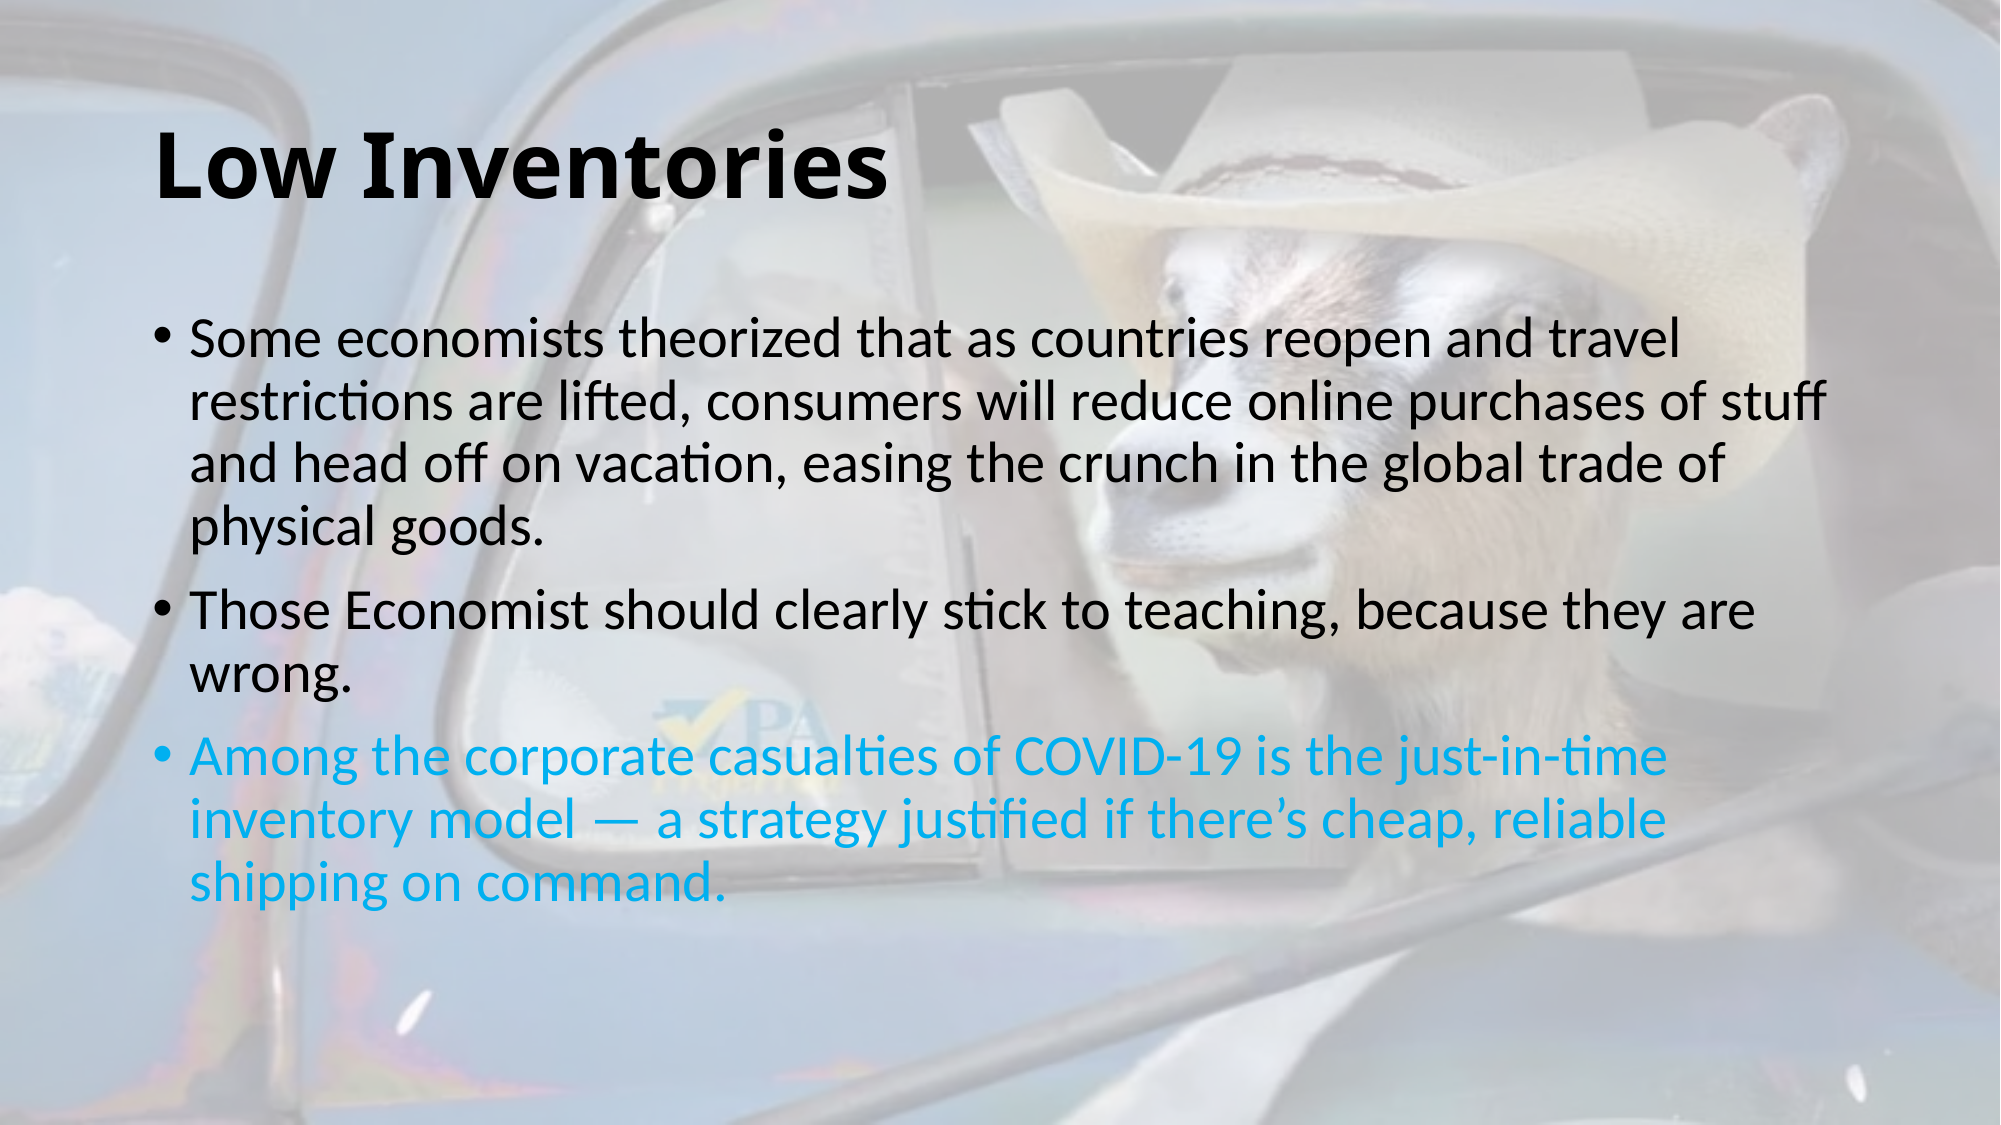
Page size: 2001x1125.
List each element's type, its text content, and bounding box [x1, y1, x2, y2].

list Some economists theorized that as countries reopen and travel restrictions are lifted, consumers will reduce online purchases of stuff and head off on vacation, easing the crunch in the global trade of physical goods. Those Economist should clearly stick to teaching, because they are wrong. Among the corporate casualties of COVID-19 is the just-in-time inventory model — a strategy justified if there’s cheap, reliable shipping on command. [137, 299, 1863, 1014]
title Low Inventories [137, 59, 1863, 278]
